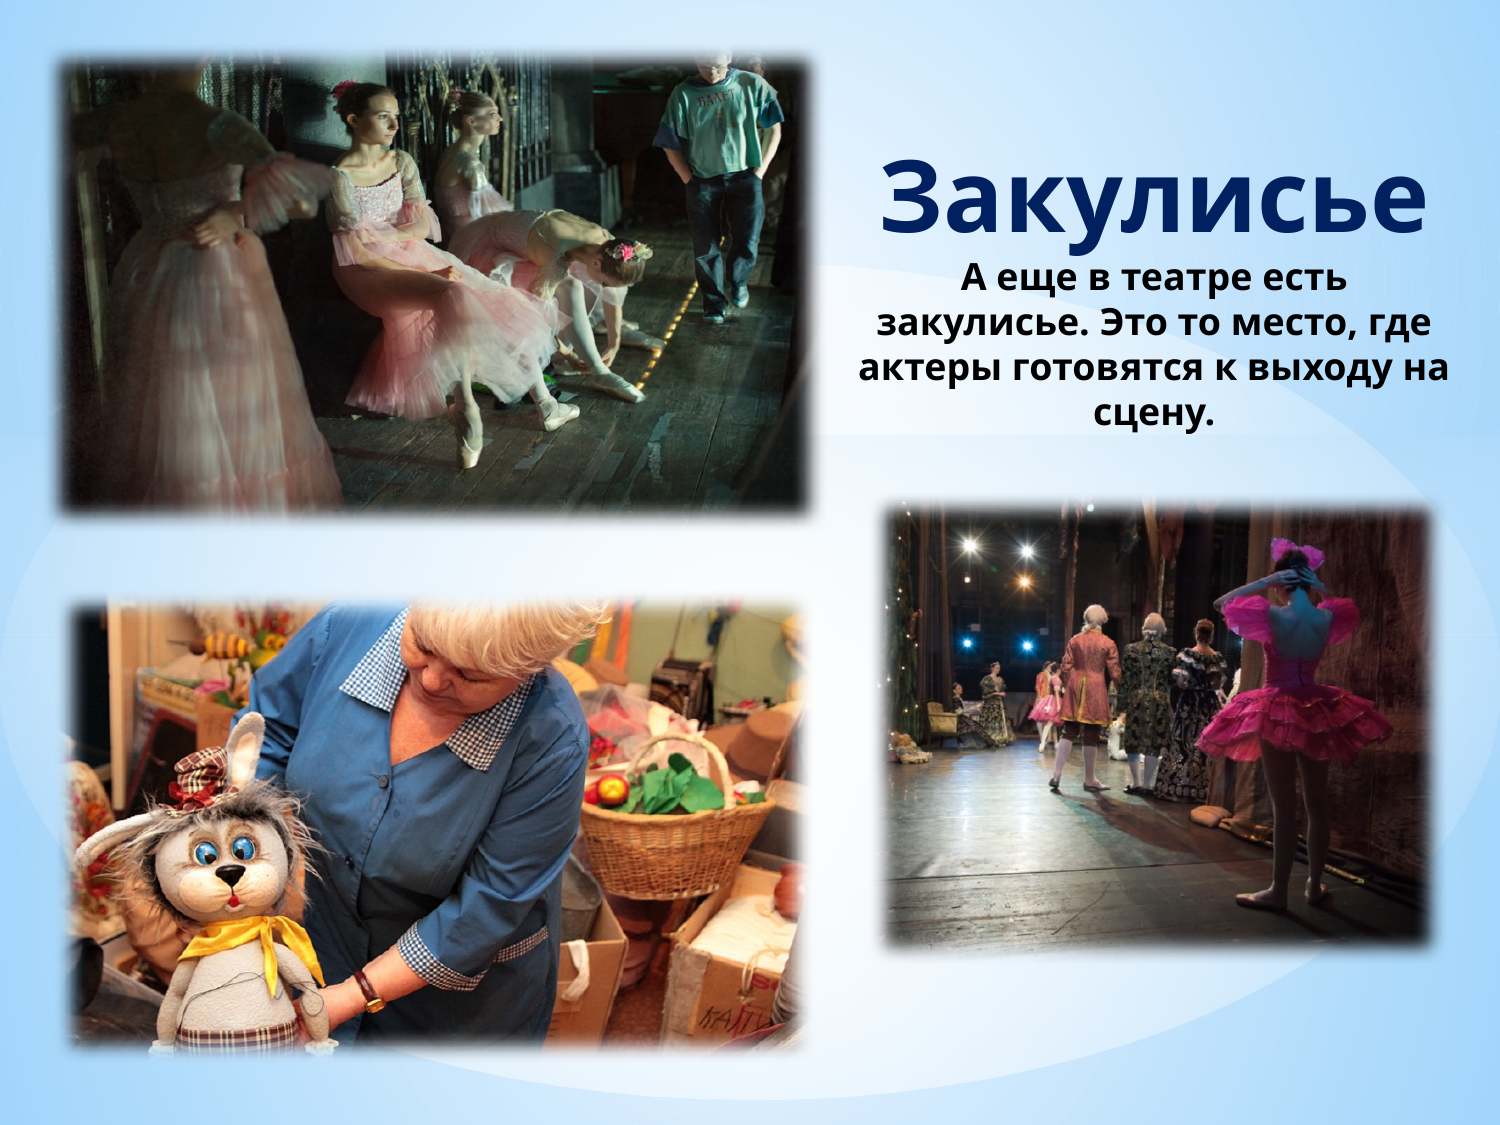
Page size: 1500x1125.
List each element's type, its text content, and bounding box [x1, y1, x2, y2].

picture [54, 589, 815, 1063]
picture [867, 491, 1447, 965]
picture [41, 42, 827, 534]
title Закулисье А еще в театре есть закулисье. Это то место, где актеры готовятся к выходу на сцену. [831, 125, 1471, 269]
